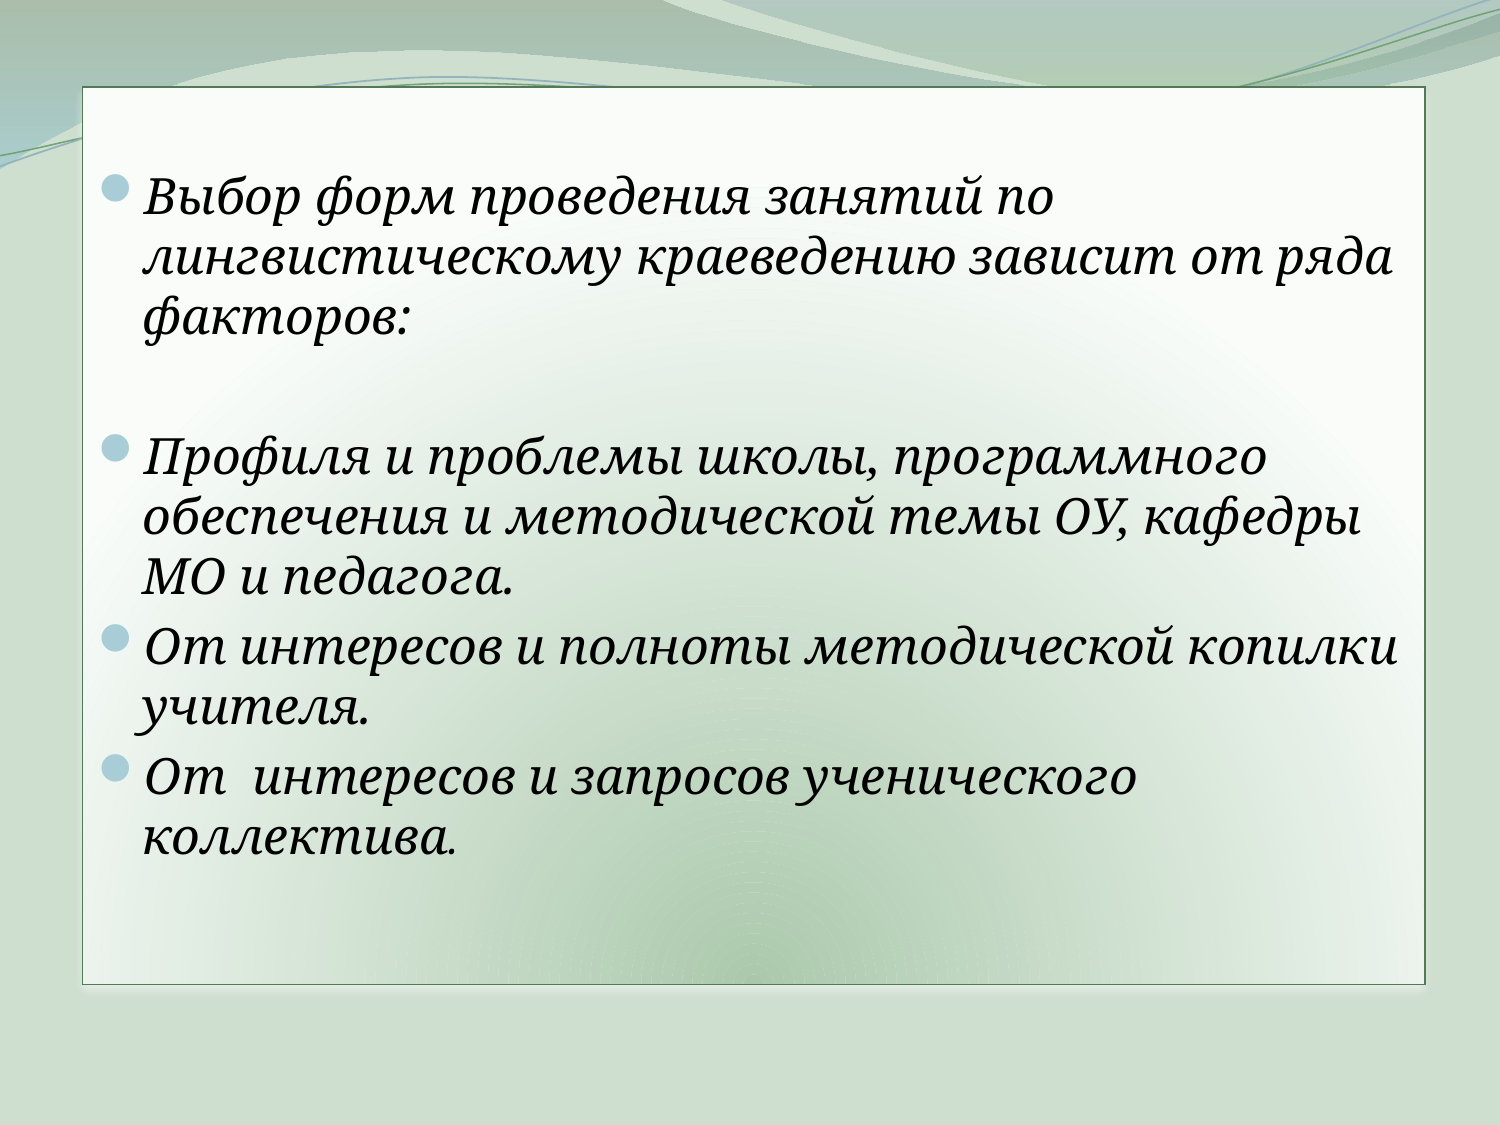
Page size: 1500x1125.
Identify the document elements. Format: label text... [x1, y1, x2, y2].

list Выбор форм проведения занятий по лингвистическому краеведению зависит от ряда факторов: Профиля и проблемы школы, программного обеспечения и методической темы ОУ, кафедры МО и педагога. От интересов и полноты методической копилки учителя. От интересов и запросов ученического коллектива. [82, 86, 1426, 985]
